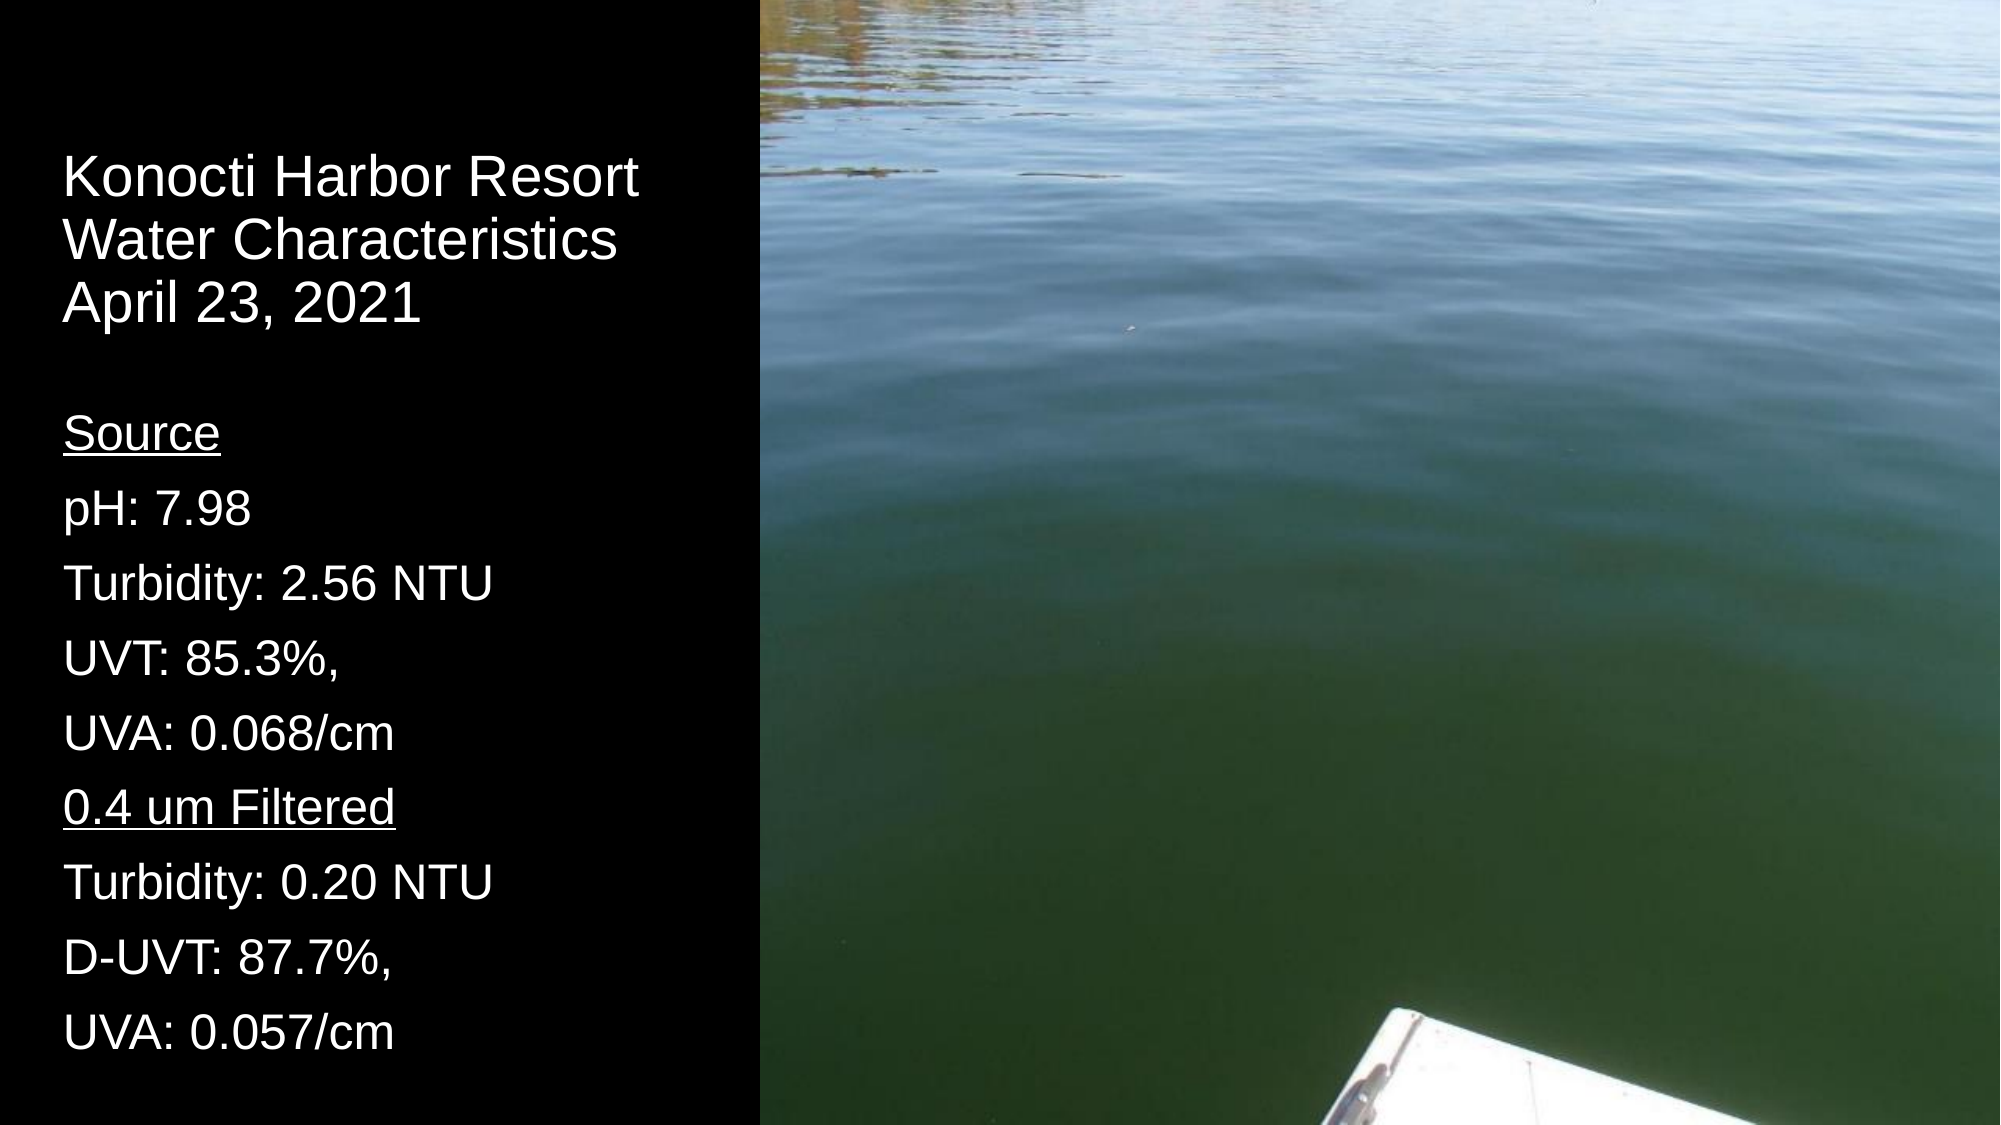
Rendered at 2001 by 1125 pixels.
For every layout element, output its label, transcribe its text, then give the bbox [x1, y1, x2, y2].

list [760, 0, 2000, 1125]
list Source pH: 7.98 Turbidity: 2.56 NTU UVT: 85.3%, UVA: 0.068/cm 0.4 um Filtered Turbidity: 0.20 NTU D-UVT: 87.7%, UVA: 0.057/cm [47, 399, 749, 1067]
title Konocti Harbor Resort Water Characteristics April 23, 2021 [47, 103, 706, 379]
